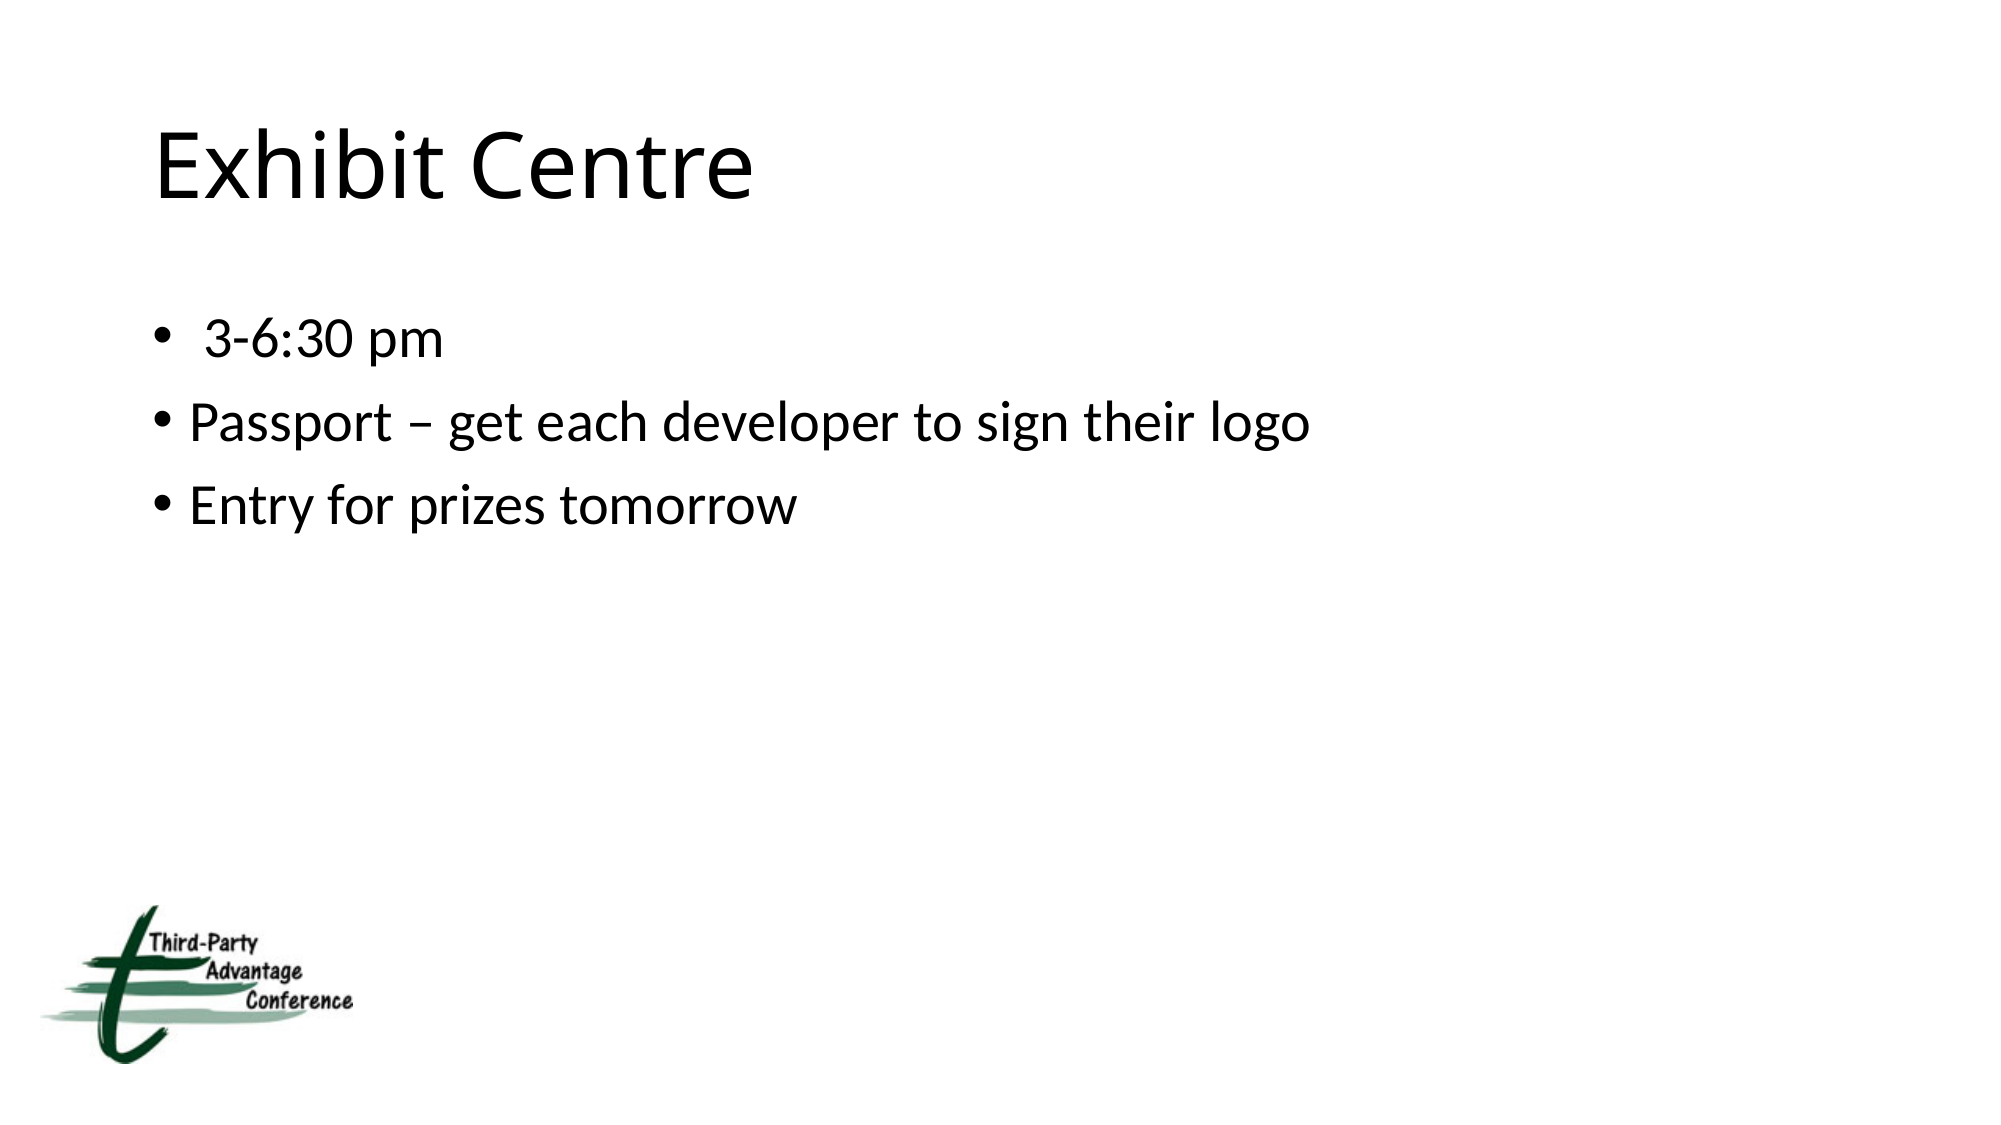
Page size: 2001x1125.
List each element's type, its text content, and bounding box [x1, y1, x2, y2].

picture [40, 905, 353, 1064]
list 3-6:30 pm Passport – get each developer to sign their logo Entry for prizes tomorrow [137, 299, 1863, 1014]
title Exhibit Centre [137, 59, 1943, 278]
